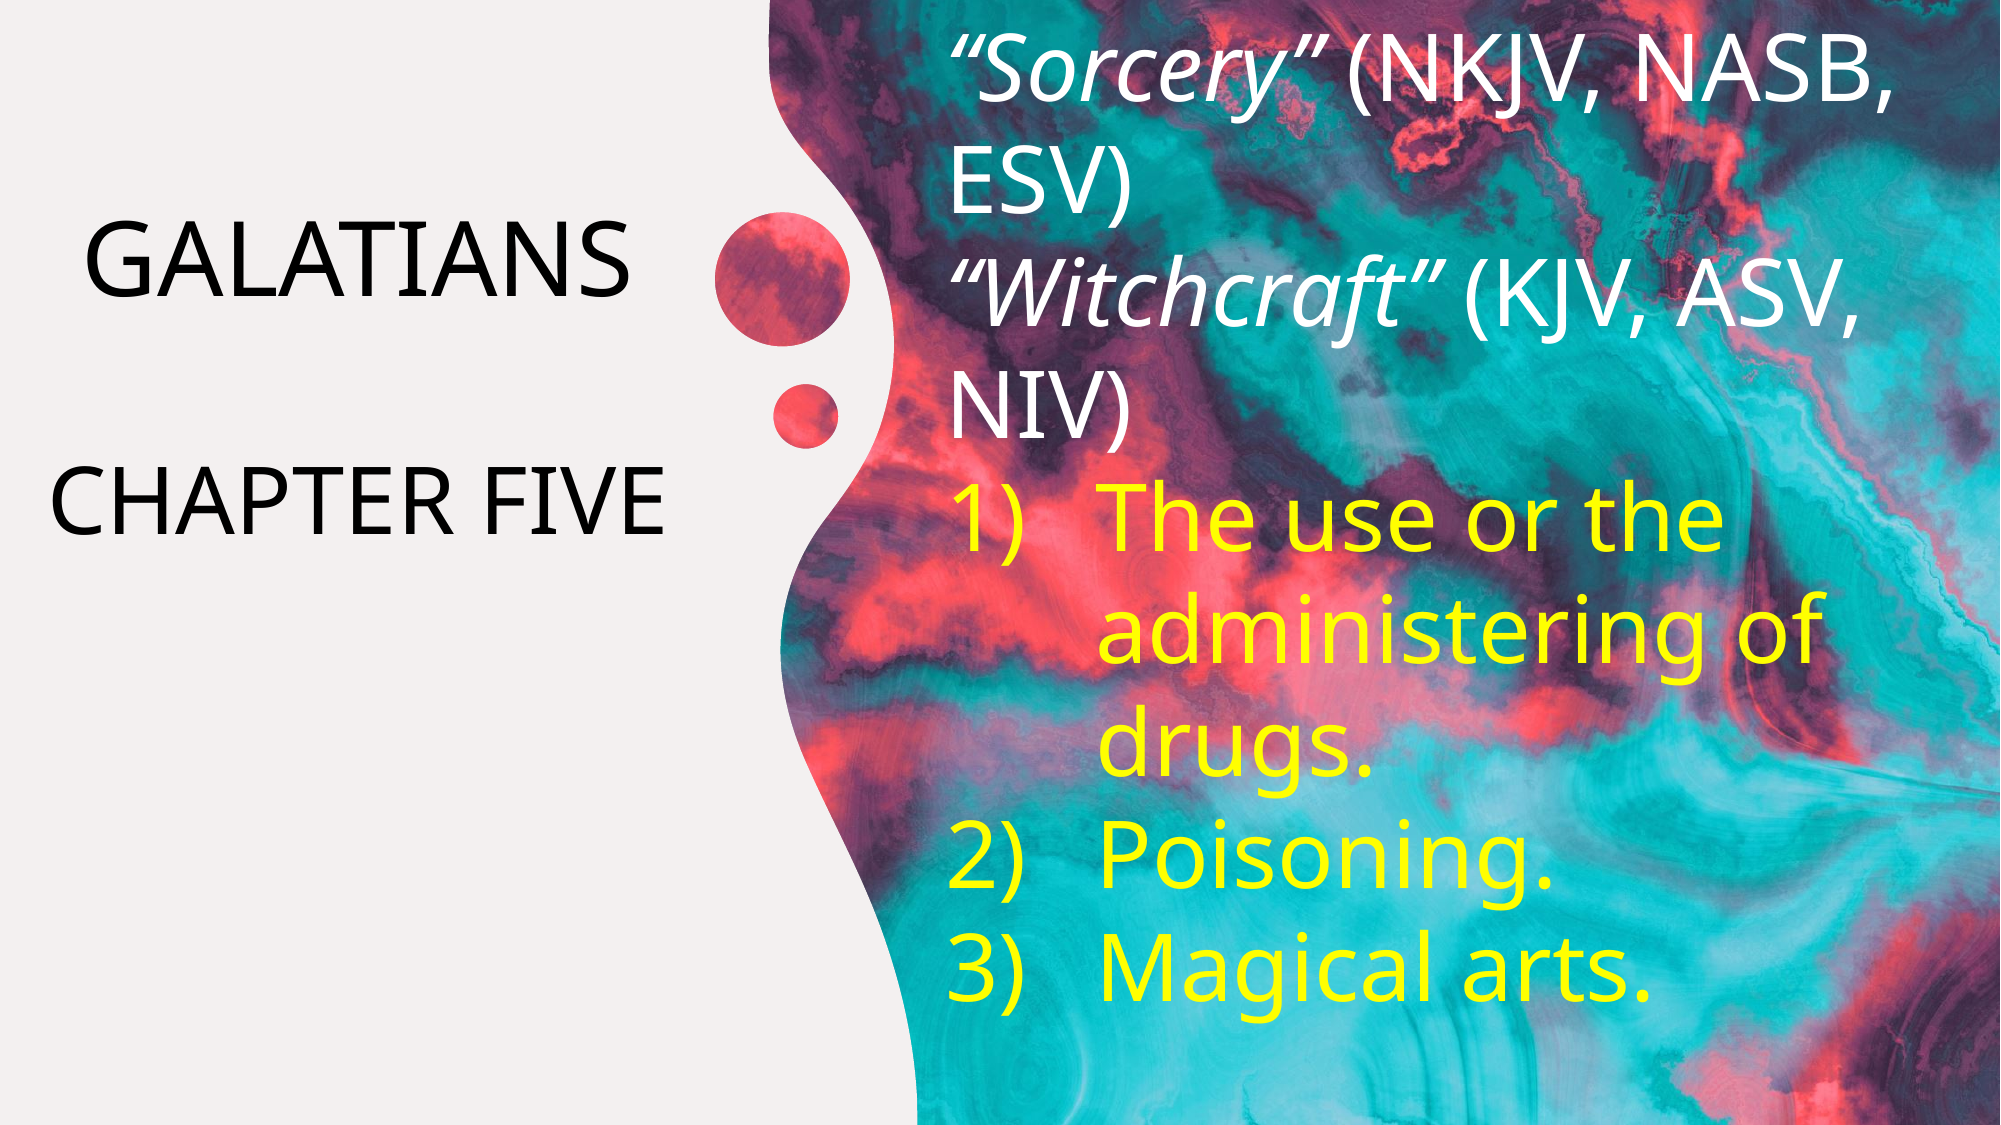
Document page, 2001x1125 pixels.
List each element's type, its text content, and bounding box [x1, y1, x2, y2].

text_box [0, 0, 703, 1125]
picture [703, 0, 2000, 1125]
subtitle Chapter Five [13, 421, 703, 563]
title GALATIANS [13, 184, 703, 325]
